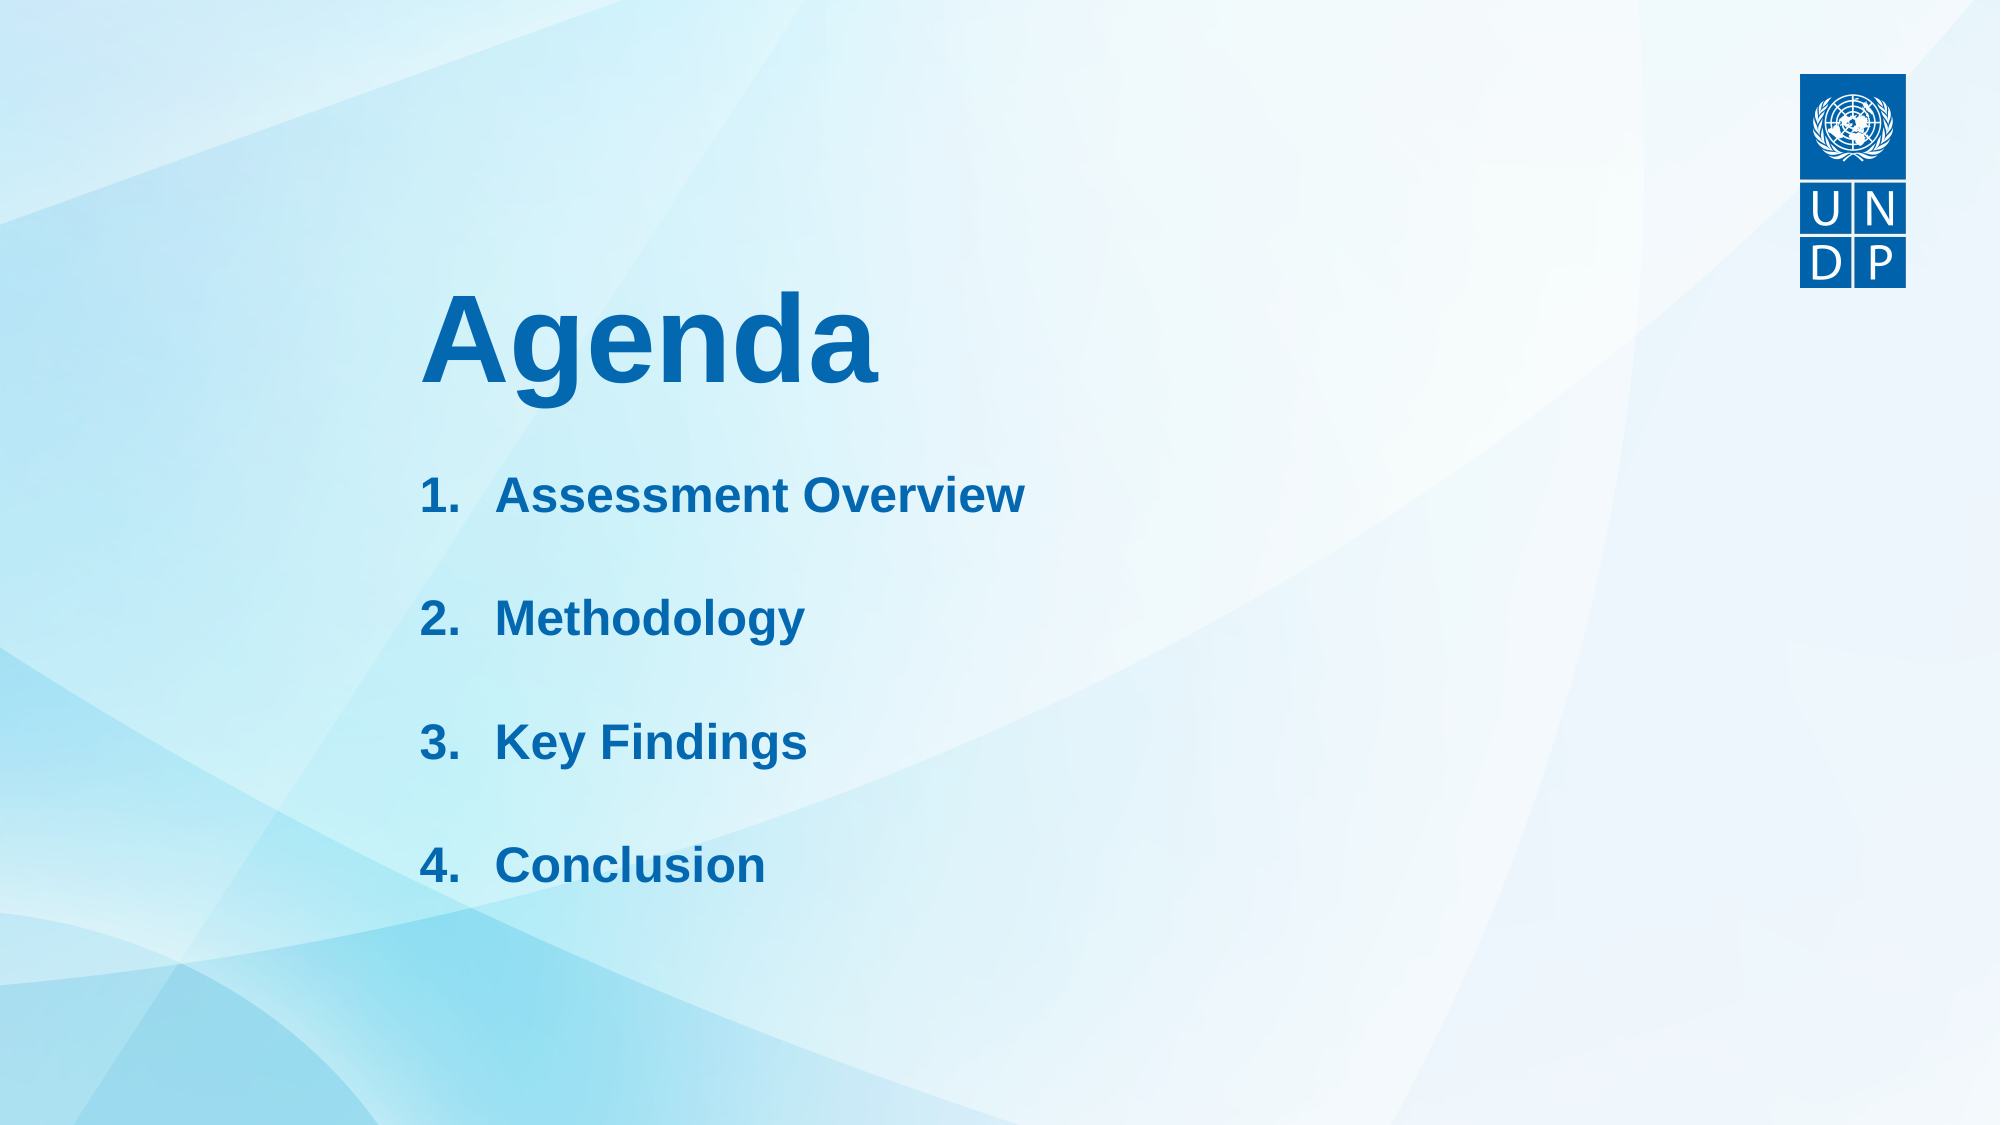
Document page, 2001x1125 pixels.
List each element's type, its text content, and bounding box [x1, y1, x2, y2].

subtitle Assessment Overview Methodology Key Findings Conclusion [404, 364, 1689, 988]
title Agenda [404, 249, 2000, 417]
picture [1800, 74, 1906, 249]
table_cell 26% [0, 0, 2000, 1125]
